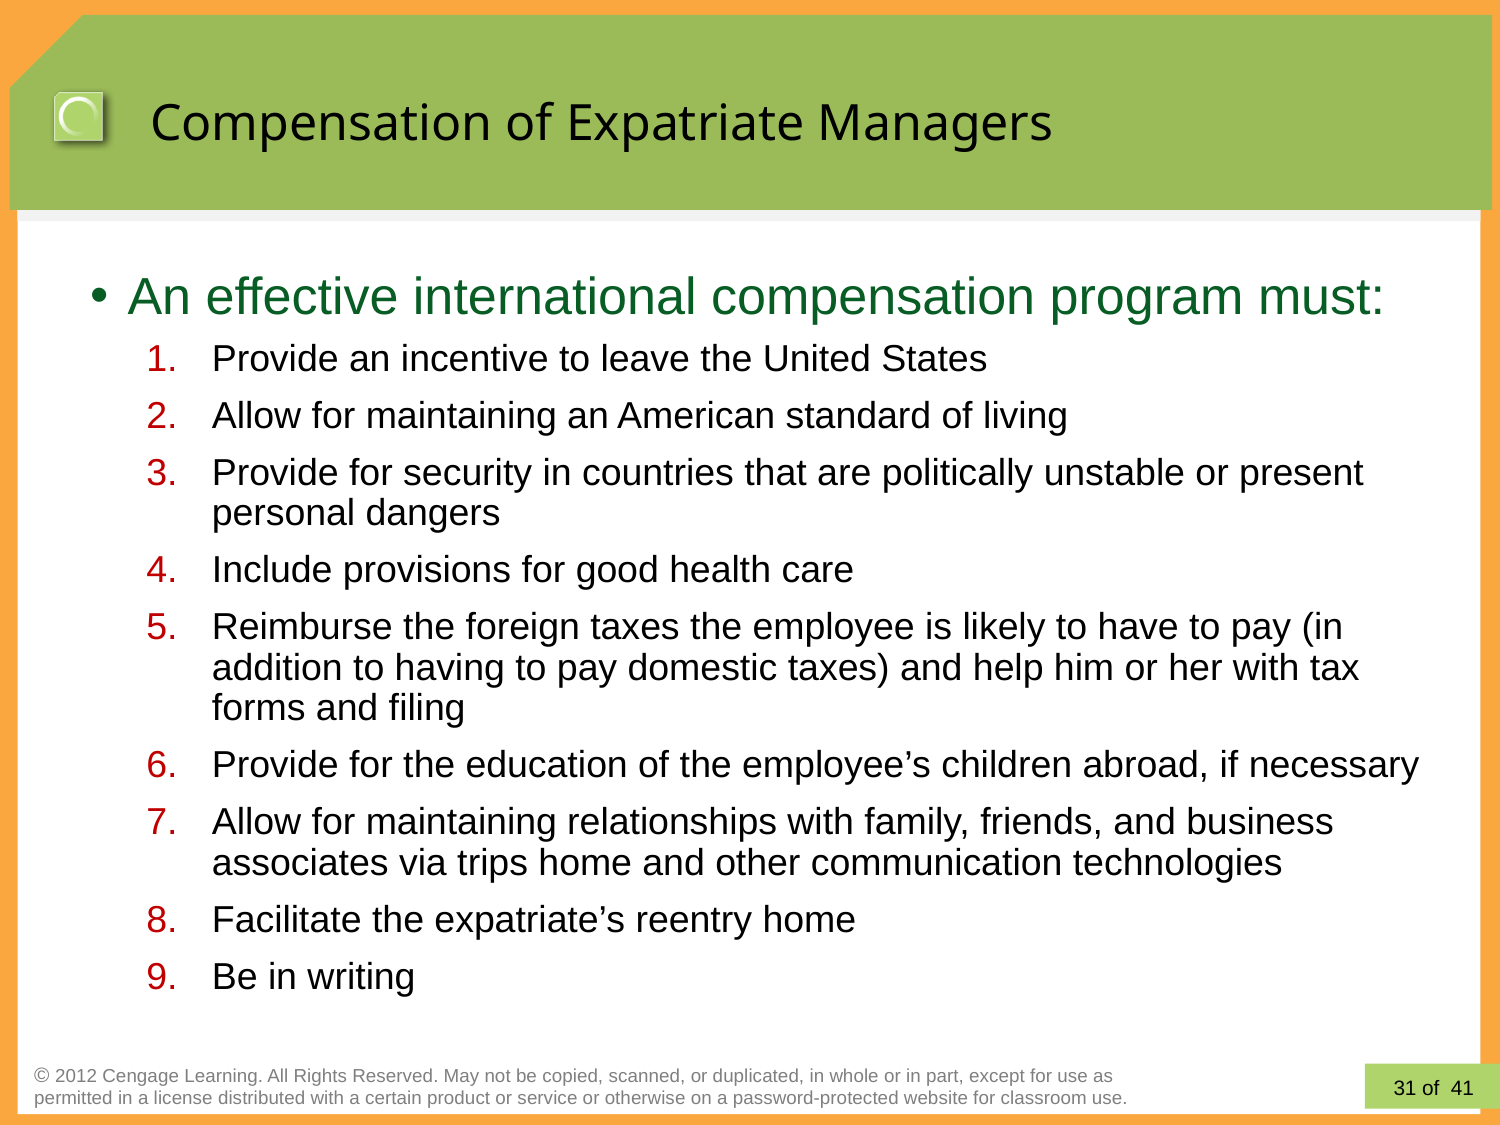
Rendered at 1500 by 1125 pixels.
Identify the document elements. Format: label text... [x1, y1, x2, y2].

picture [51, 89, 105, 143]
list An effective international compensation program must: Provide an incentive to leave the United States Allow for maintaining an American standard of living Provide for security in countries that are politically unstable or present personal dangers Include provisions for good health care Reimburse the foreign taxes the employee is likely to have to pay (in addition to having to pay domestic taxes) and help him or her with tax forms and filing Provide for the education of the employee’s children abroad, if necessary Allow for maintaining relationships with family, friends, and business associates via trips home and other communication technologies Facilitate the expatriate’s reentry home Be in writing [75, 262, 1440, 1043]
title Compensation of Expatriate Managers [135, 45, 1485, 203]
